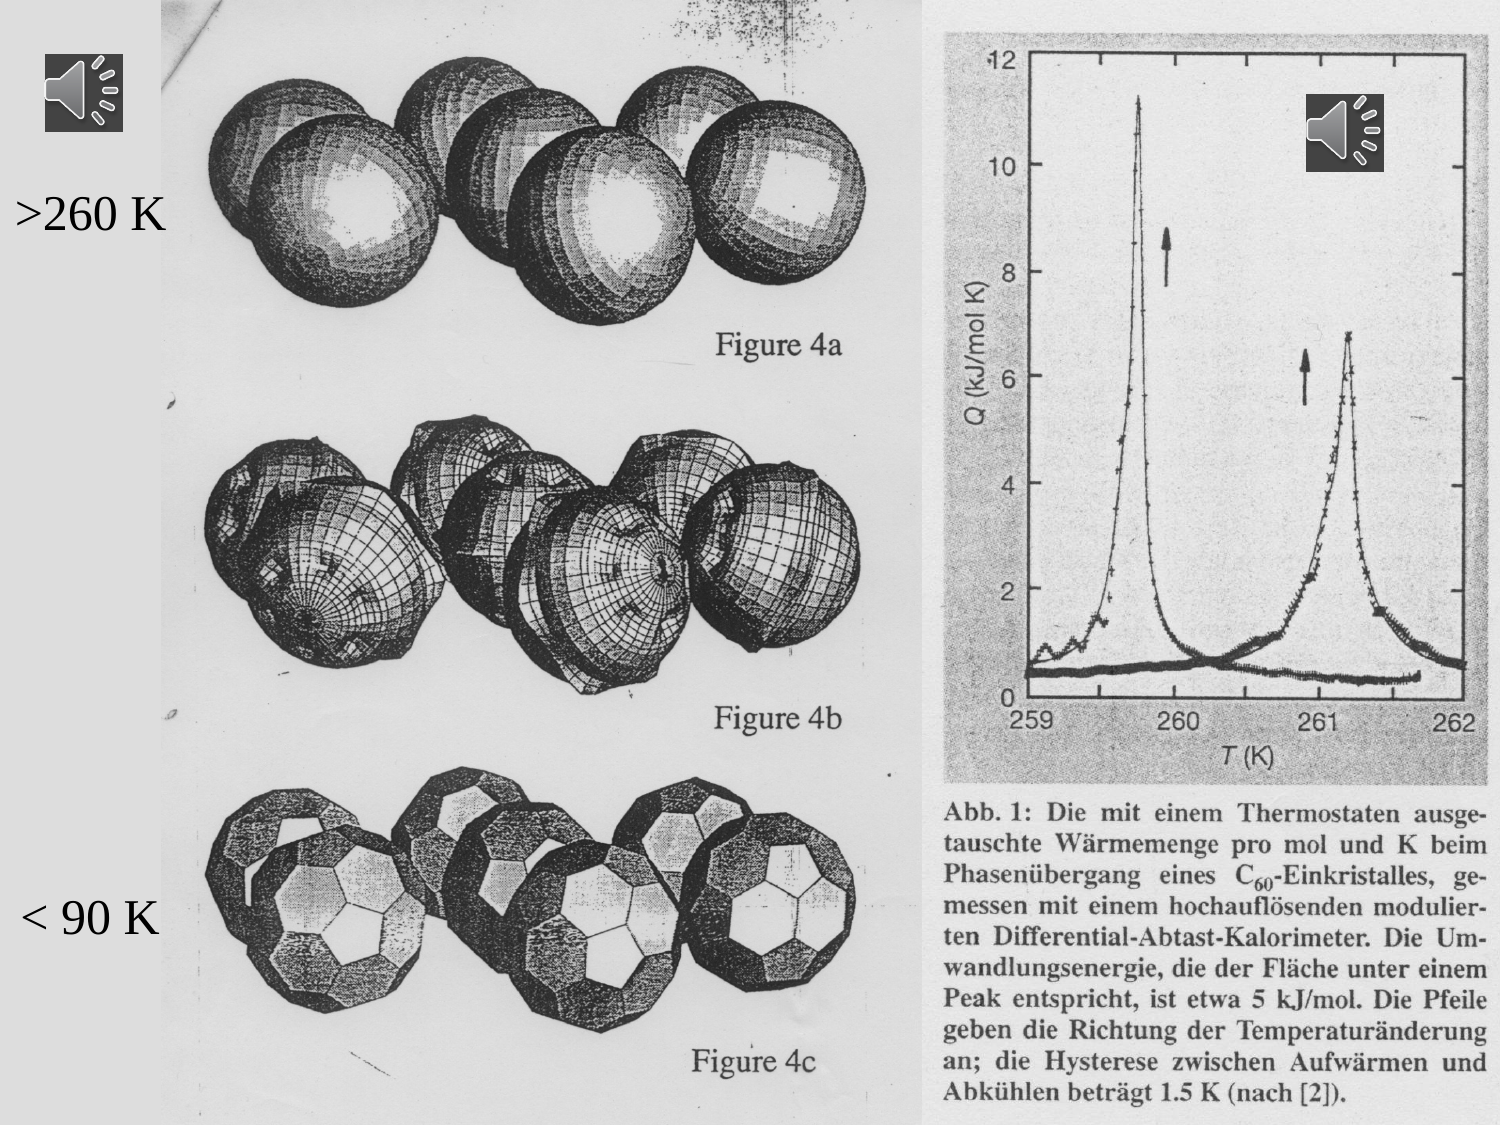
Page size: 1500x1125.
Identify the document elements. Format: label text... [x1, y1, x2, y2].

picture [43, 52, 124, 133]
text_box >260 K [0, 172, 156, 248]
picture [161, 0, 1500, 1125]
text_box < 90 K [5, 877, 156, 952]
